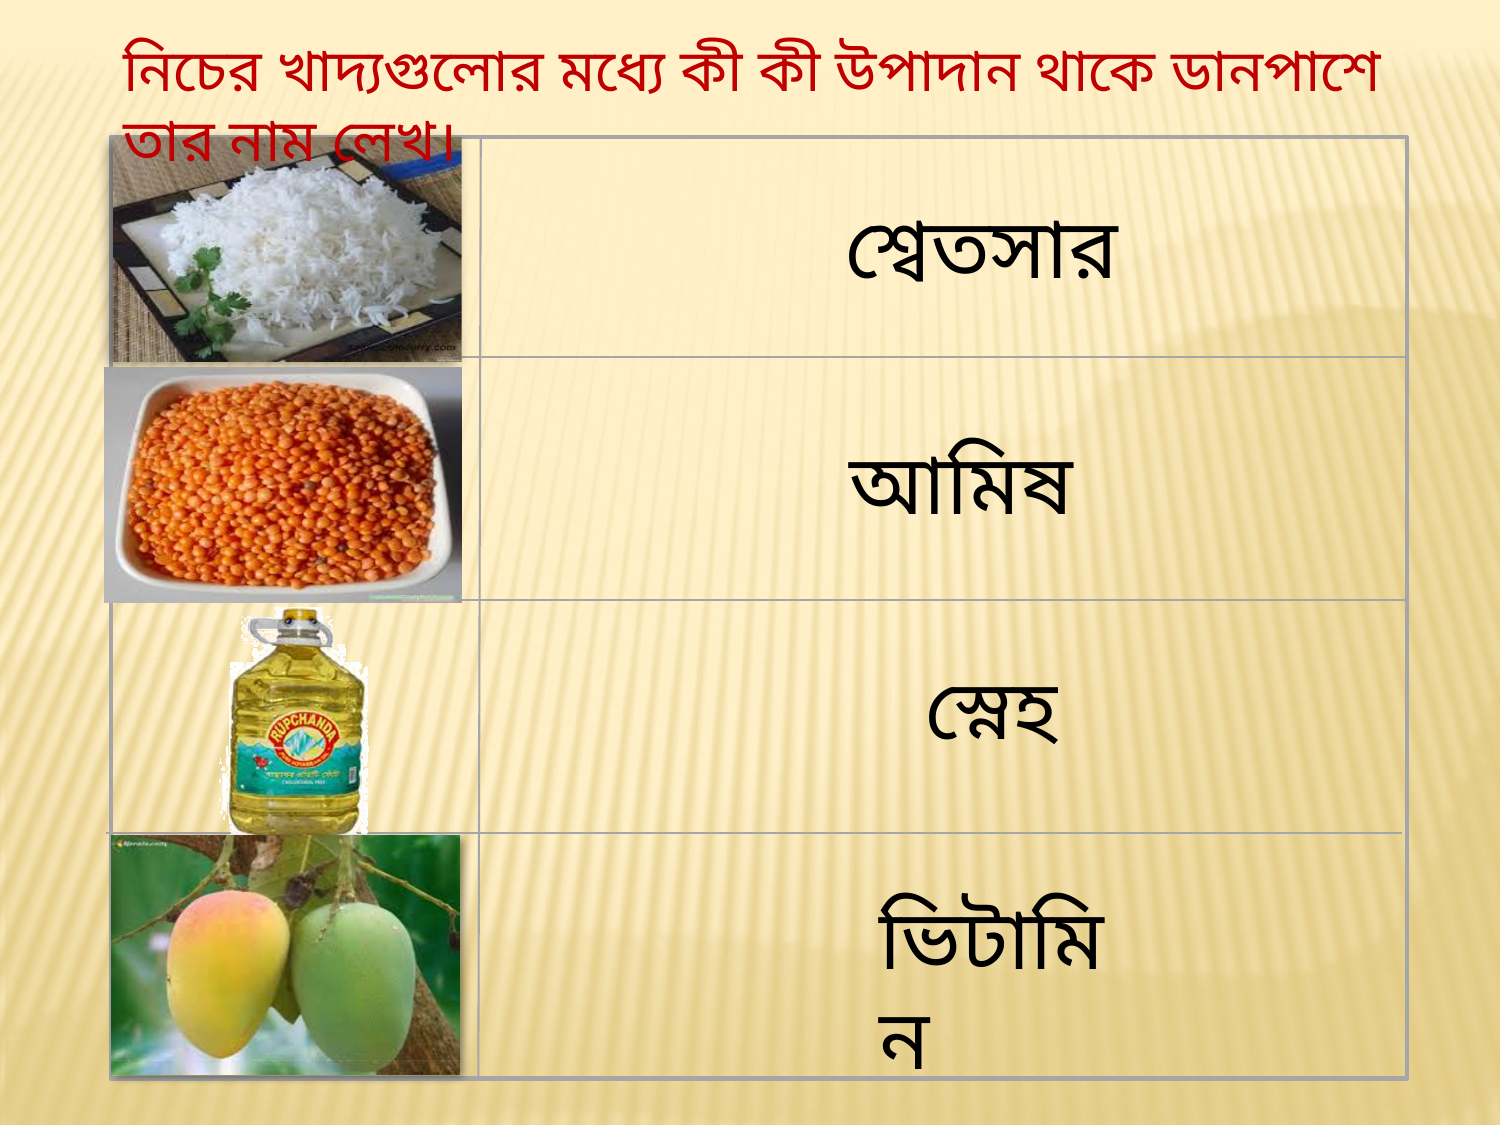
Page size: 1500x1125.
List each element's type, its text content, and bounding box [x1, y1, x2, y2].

text_box নিচের খাদ্যগুলোর মধ্যে কী কী উপাদান থাকে ডানপাশে তার নাম লেখ। [108, 25, 1402, 136]
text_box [861, 187, 1141, 996]
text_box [104, 136, 1410, 1079]
